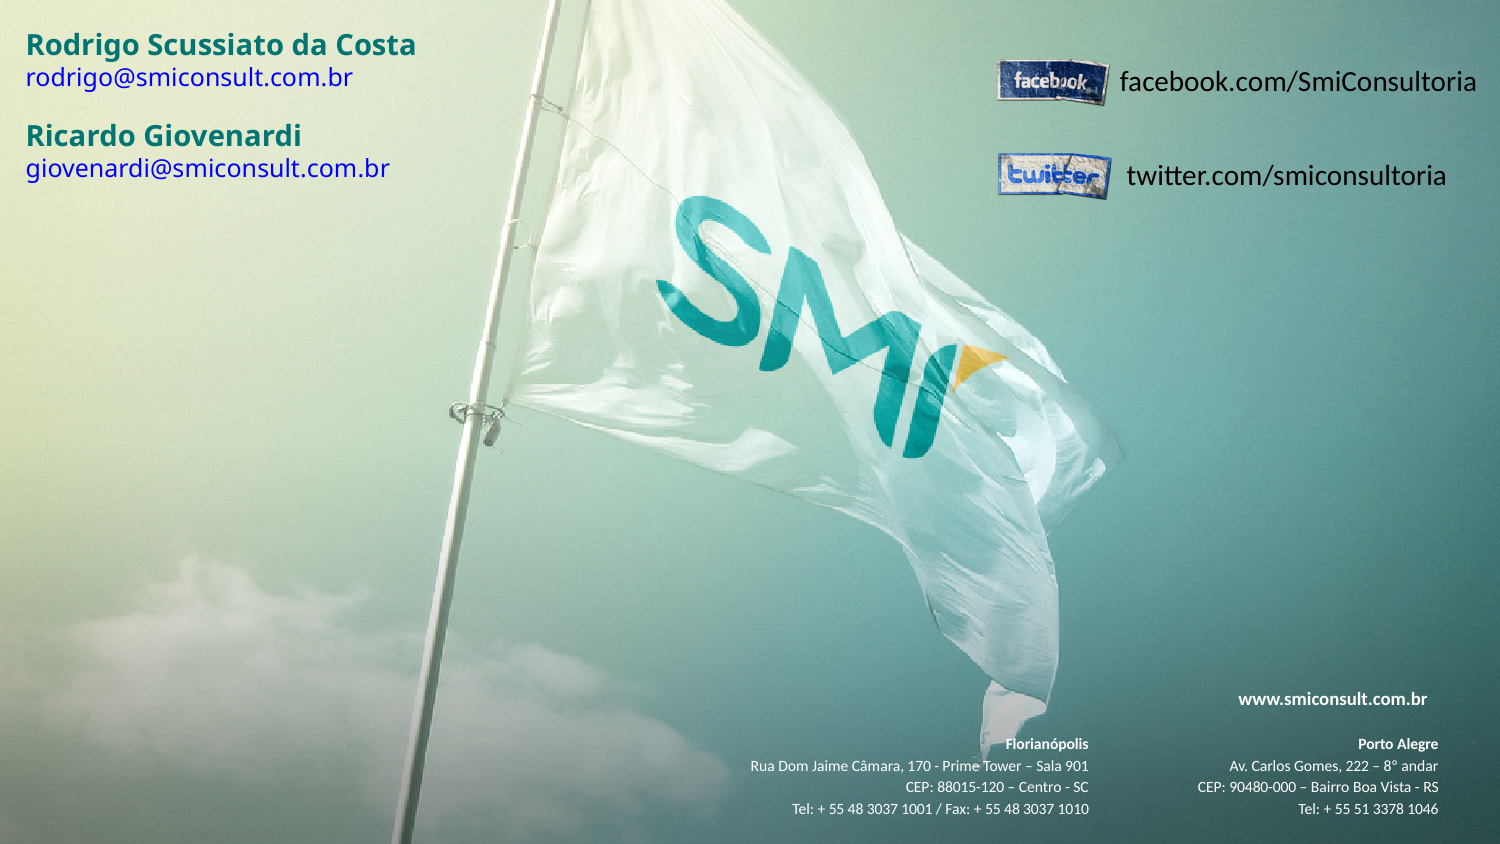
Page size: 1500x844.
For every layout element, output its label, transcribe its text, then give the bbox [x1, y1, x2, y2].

text_box twitter.com/smiconsultoria [1117, 148, 1463, 199]
picture [0, 0, 1500, 844]
text_box Ricardo Giovenardi giovenardi@smiconsult.com.br [10, 110, 761, 190]
text_box Porto Alegre Av. Carlos Gomes, 222 – 8º andar CEP: 90480-000 – Bairro Boa Vista - RS Tel: + 55 51 3378 1046 [997, 726, 1454, 827]
text_box www.smiconsult.com.br [1128, 679, 1443, 727]
text_box facebook.com/SmiConsultoria [1115, 54, 1493, 105]
text_box Rodrigo Scussiato da Costa rodrigo@smiconsult.com.br [10, 18, 761, 99]
list Florianópolis Rua Dom Jaime Câmara, 170 - Prime Tower – Sala 901 CEP: 88015-120 – Centro - SC Tel: + 55 48 3037 1001 / Fax: + 55 48 3037 1010 [647, 726, 997, 827]
